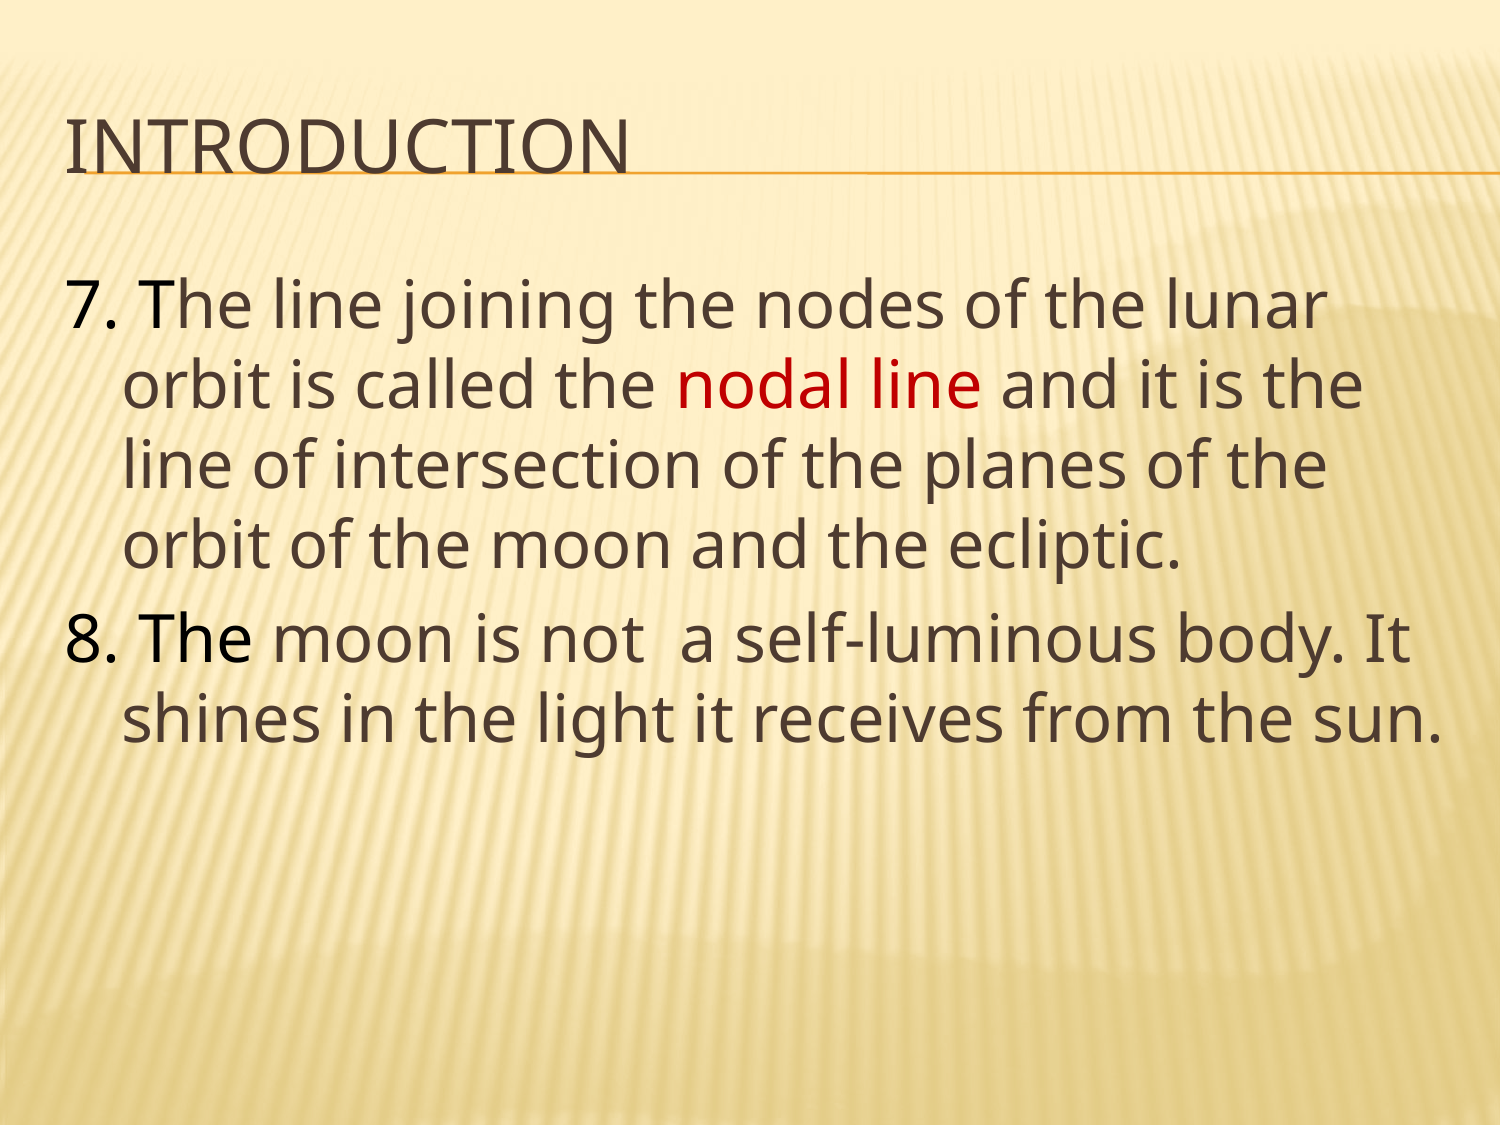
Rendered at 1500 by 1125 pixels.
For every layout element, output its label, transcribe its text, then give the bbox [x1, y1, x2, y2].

title INTRODUCTION [50, 75, 1475, 213]
list 7. The line joining the nodes of the lunar orbit is called the nodal line and it is the line of intersection of the planes of the orbit of the moon and the ecliptic. 8. The moon is not a self-luminous body. It shines in the light it receives from the sun. [50, 254, 1475, 998]
